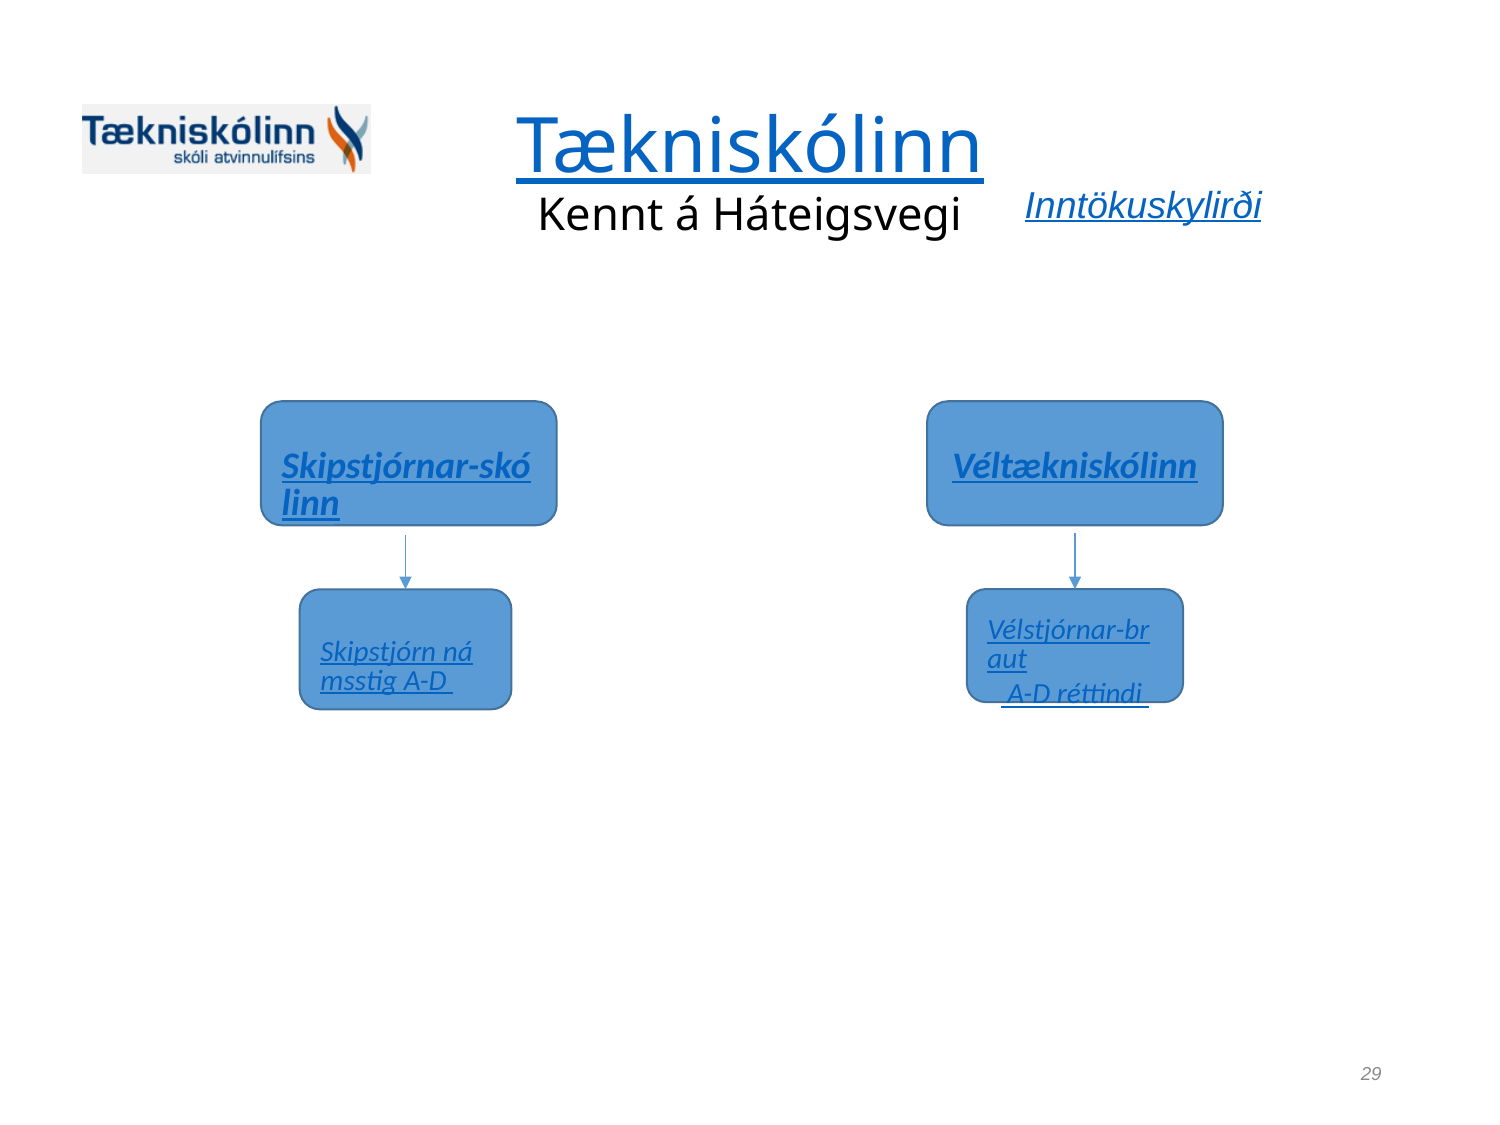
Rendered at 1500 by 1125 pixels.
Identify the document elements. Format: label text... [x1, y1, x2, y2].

title Tækniskólinn Kennt á Háteigsvegi [103, 59, 1397, 278]
text_box Skipstjórnar-skólinn [259, 400, 558, 527]
text_box Vélstjórnar-braut A-D réttindi [965, 588, 1185, 704]
text_box Inntökuskylirði [1009, 173, 1294, 234]
picture [82, 104, 371, 174]
text_box Véltækniskólinn [926, 400, 1224, 527]
slide_number 29 [1059, 1042, 1397, 1103]
text_box Skipstjórn námsstig A-D [298, 588, 513, 711]
